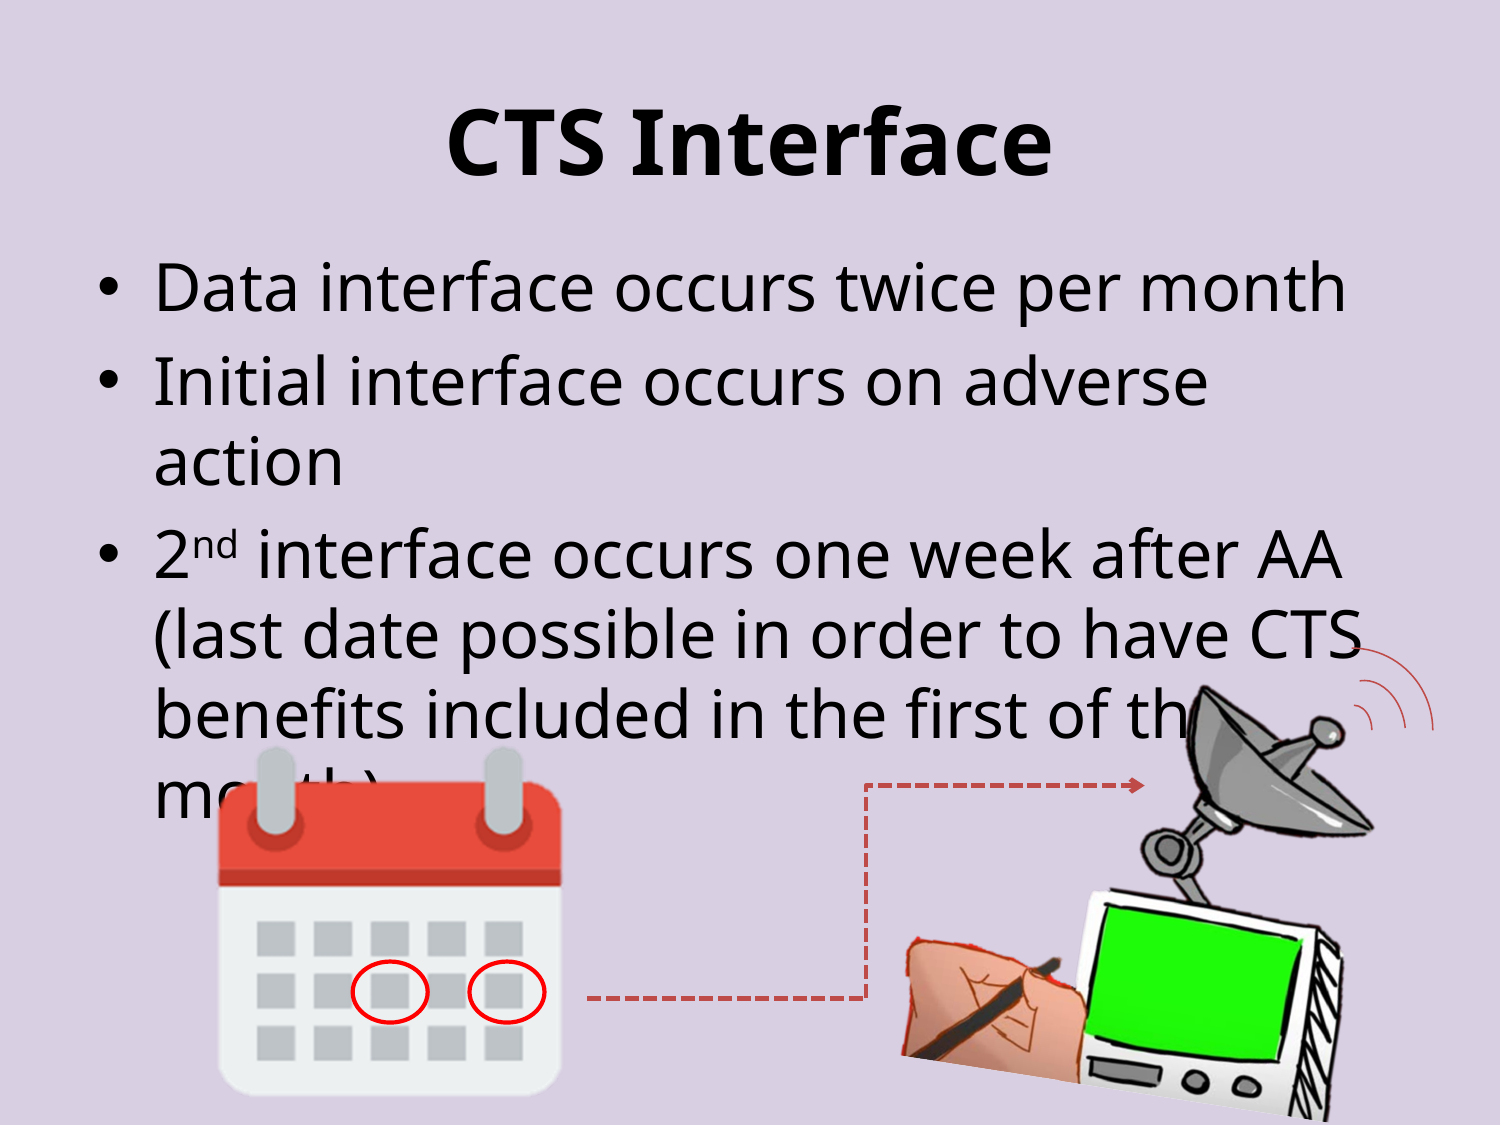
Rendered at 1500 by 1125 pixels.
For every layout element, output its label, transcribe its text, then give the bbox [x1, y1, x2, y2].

title CTS Interface [75, 45, 1425, 233]
list Data interface occurs twice per month Initial interface occurs on adverse action 2nd interface occurs one week after AA (last date possible in order to have CTS benefits included in the first of the month) [82, 237, 1432, 1018]
picture [162, 729, 619, 1125]
text_box [1383, 685, 1406, 730]
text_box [587, 785, 1145, 1000]
text_box [1351, 647, 1434, 731]
picture [884, 640, 1404, 1124]
